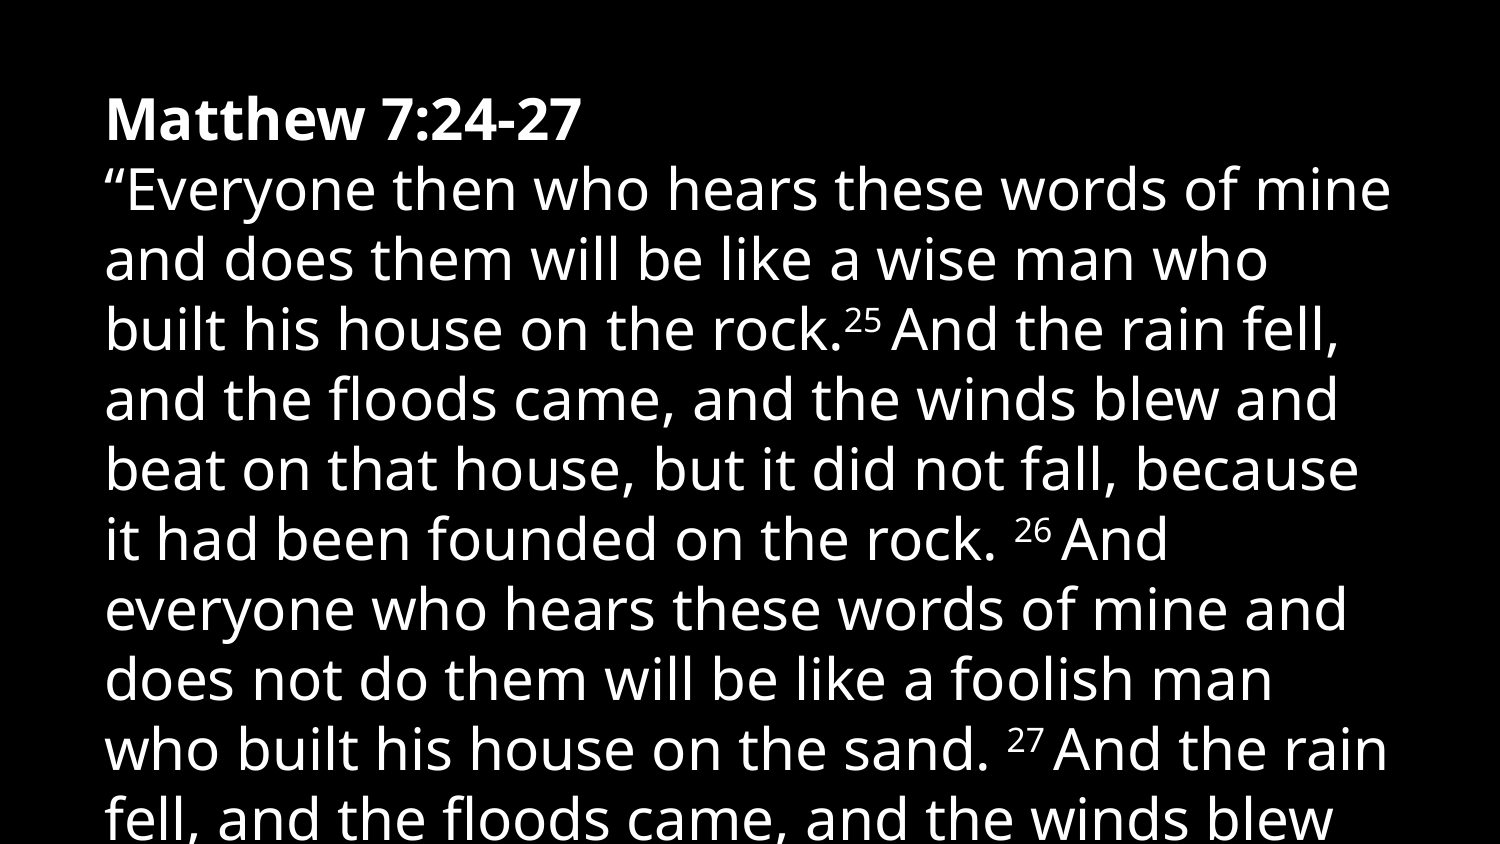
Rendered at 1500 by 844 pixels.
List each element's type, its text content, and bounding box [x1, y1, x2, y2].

text_box Matthew 7:24-27 “Everyone then who hears these words of mine and does them will be like a wise man who built his house on the rock.25 And the rain fell, and the floods came, and the winds blew and beat on that house, but it did not fall, because it had been founded on the rock. 26 And everyone who hears these words of mine and does not do them will be like a foolish man who built his house on the sand. 27 And the rain fell, and the floods came, and the winds blew and beat against that house, and it fell, and great was the fall of it.” [89, 74, 1416, 844]
